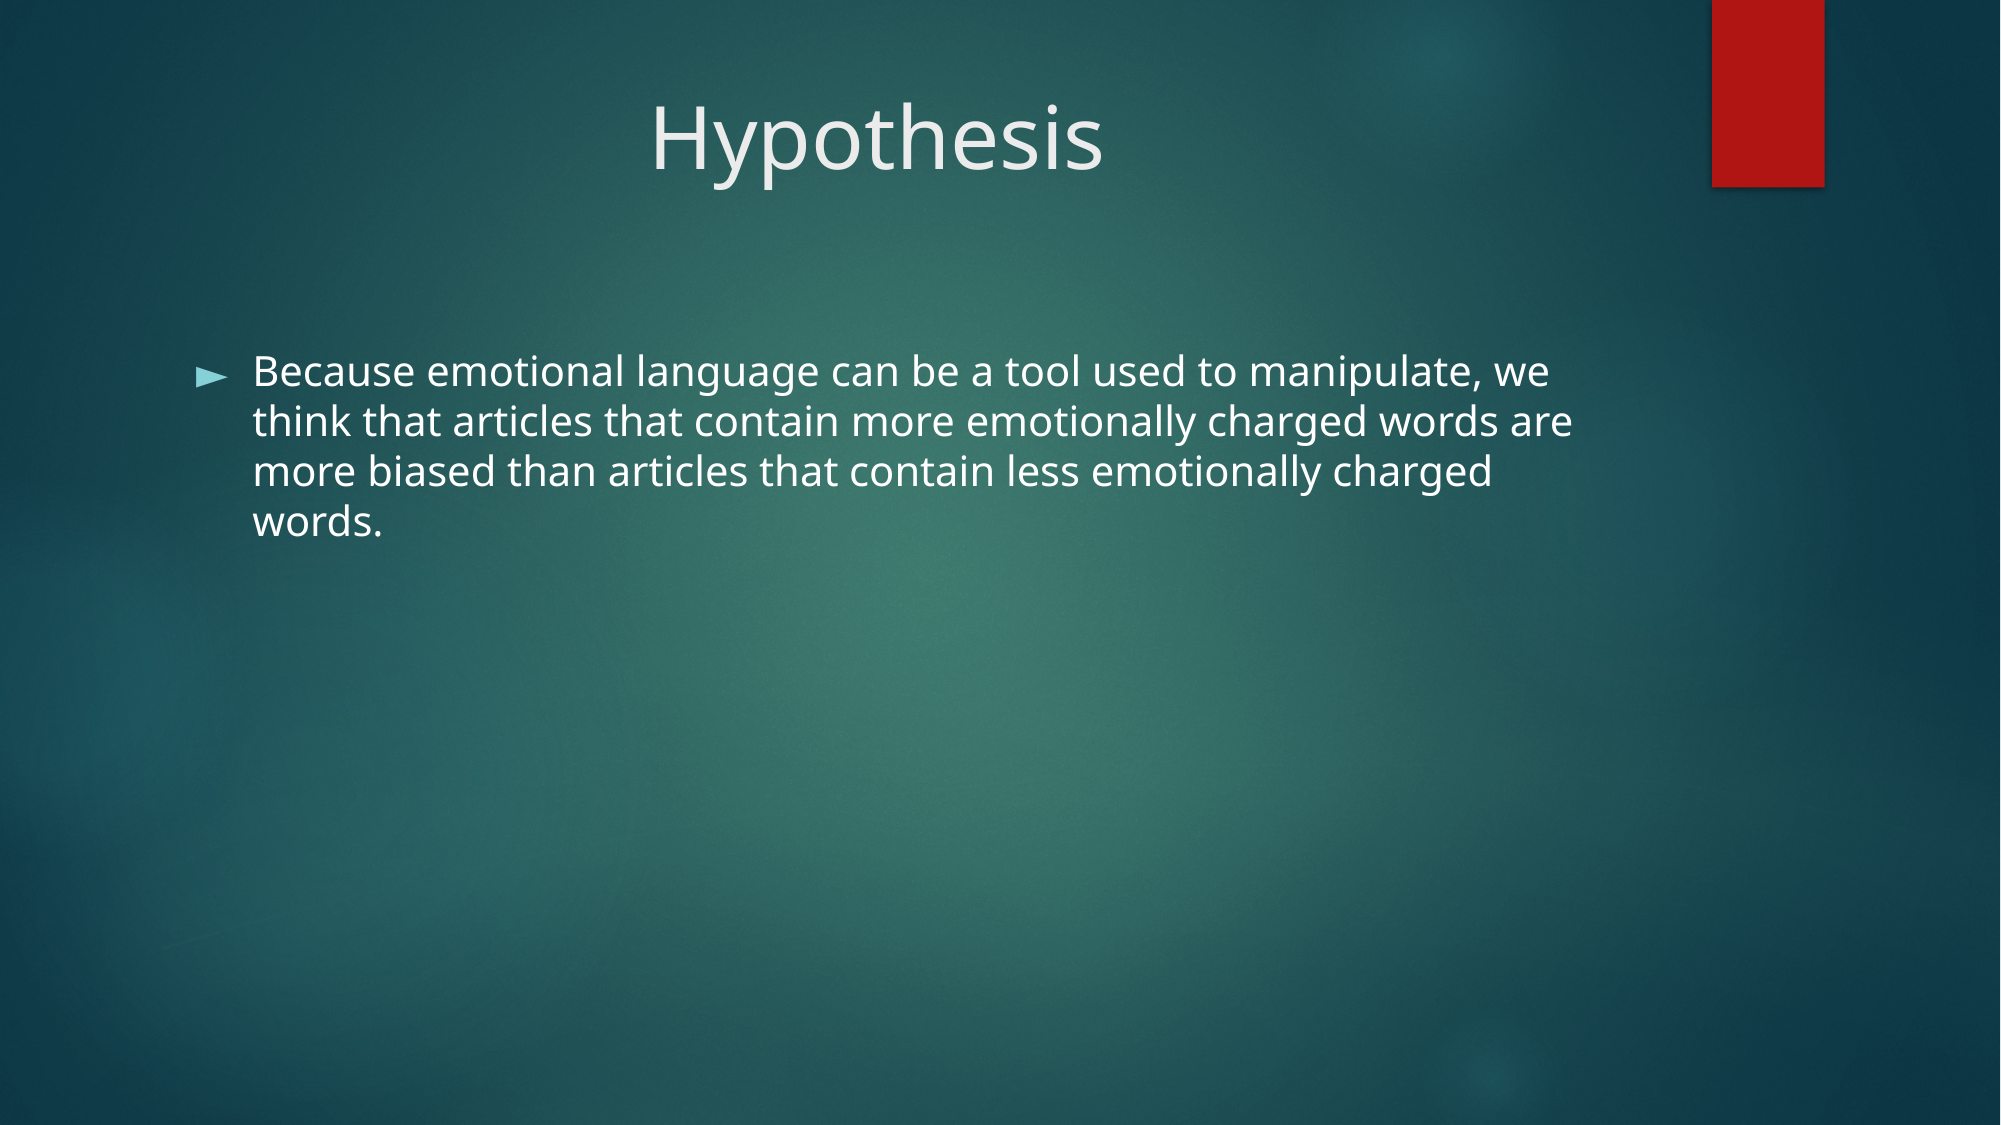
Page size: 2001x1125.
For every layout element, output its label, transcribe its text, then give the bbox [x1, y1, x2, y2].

title Hypothesis [106, 74, 1649, 304]
list Because emotional language can be a tool used to manipulate, we think that articles that contain more emotionally charged words are more biased than articles that contain less emotionally charged words. [181, 336, 1649, 1025]
picture [0, 0, 2001, 1125]
